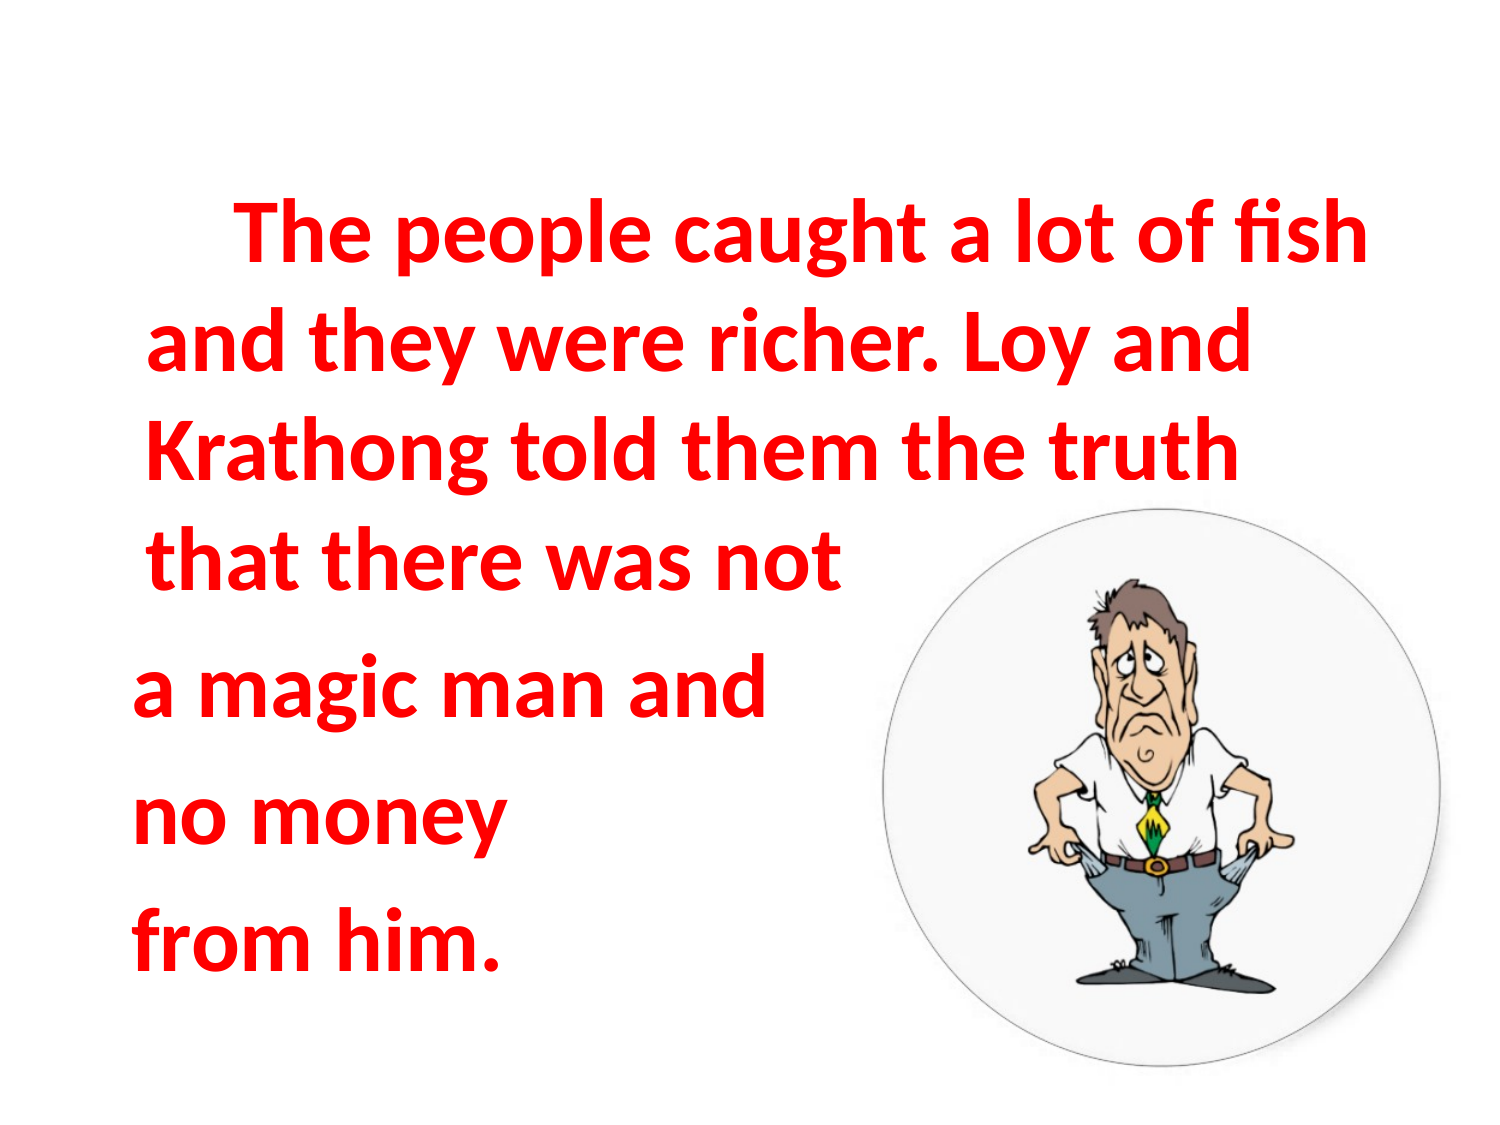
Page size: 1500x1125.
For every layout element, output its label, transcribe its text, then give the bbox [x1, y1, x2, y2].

picture [855, 480, 1470, 1095]
list The people caught a lot of fish and they were richer. Loy and Krathong told them the truth that there was not a magic man and no money from him. [75, 164, 1425, 1005]
